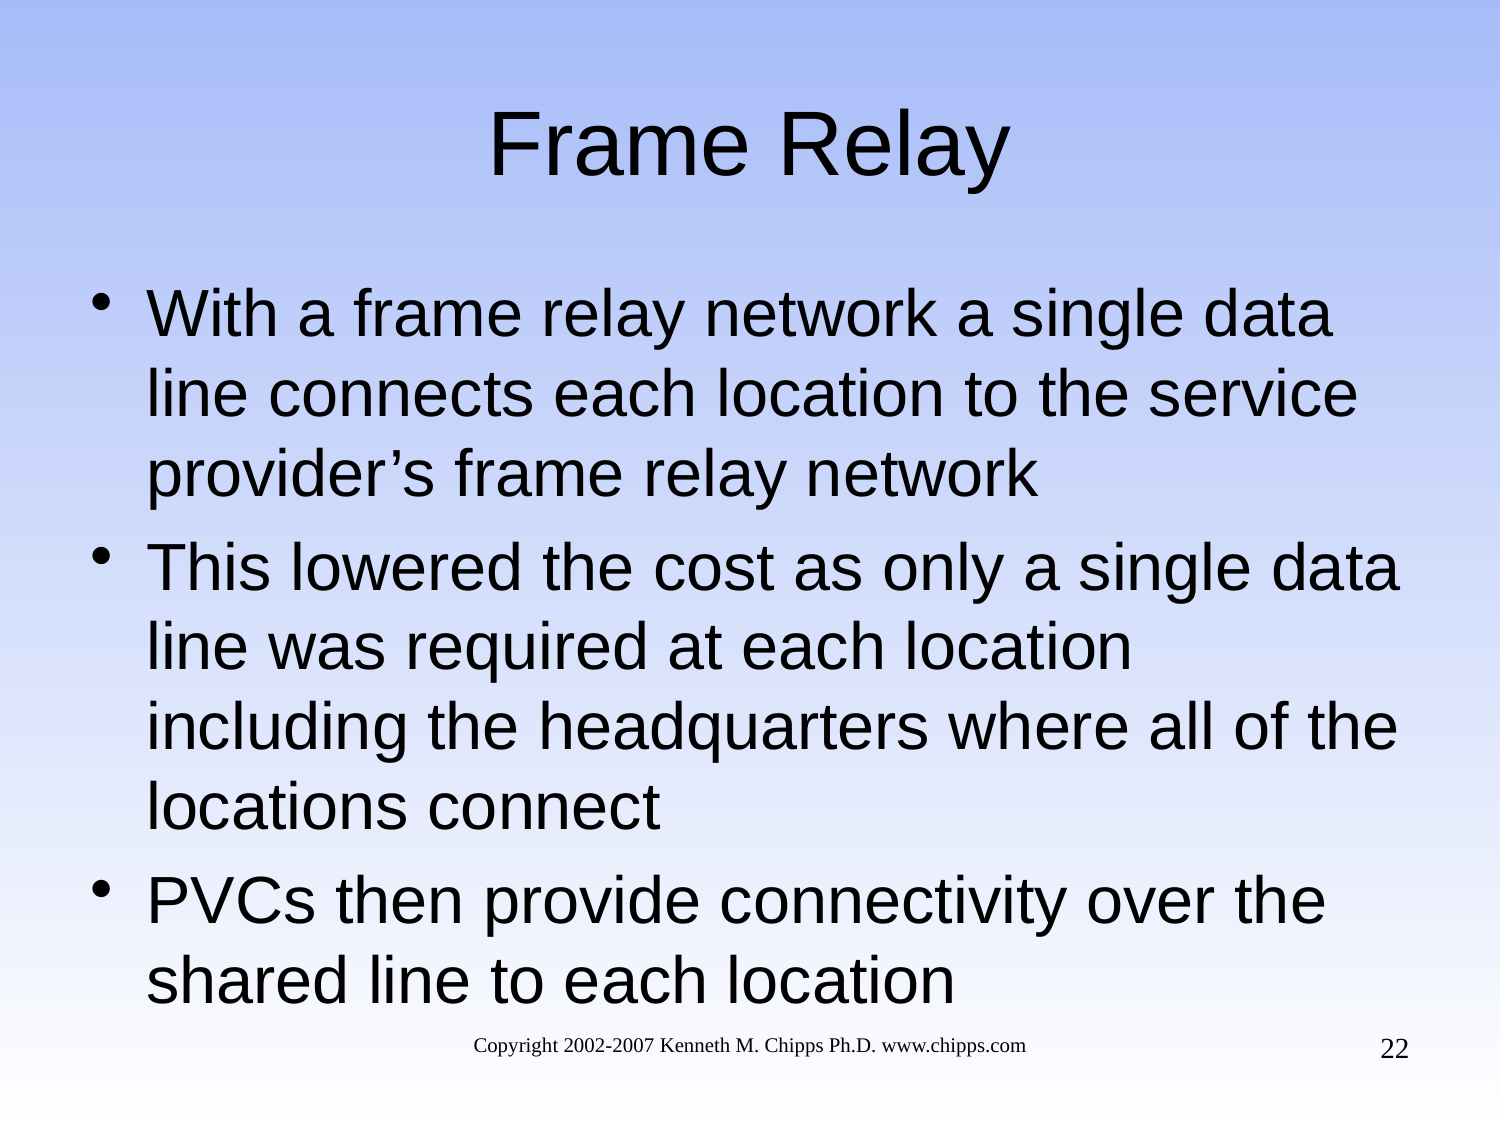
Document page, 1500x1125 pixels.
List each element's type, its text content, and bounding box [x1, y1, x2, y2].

footer Copyright 2002-2007 Kenneth M. Chipps Ph.D. www.chipps.com [449, 1024, 1051, 1103]
list With a frame relay network a single data line connects each location to the service provider’s frame relay network This lowered the cost as only a single data line was required at each location including the headquarters where all of the locations connect PVCs then provide connectivity over the shared line to each location [75, 262, 1425, 1005]
slide_number 22 [1074, 1021, 1426, 1101]
title Frame Relay [75, 45, 1425, 233]
